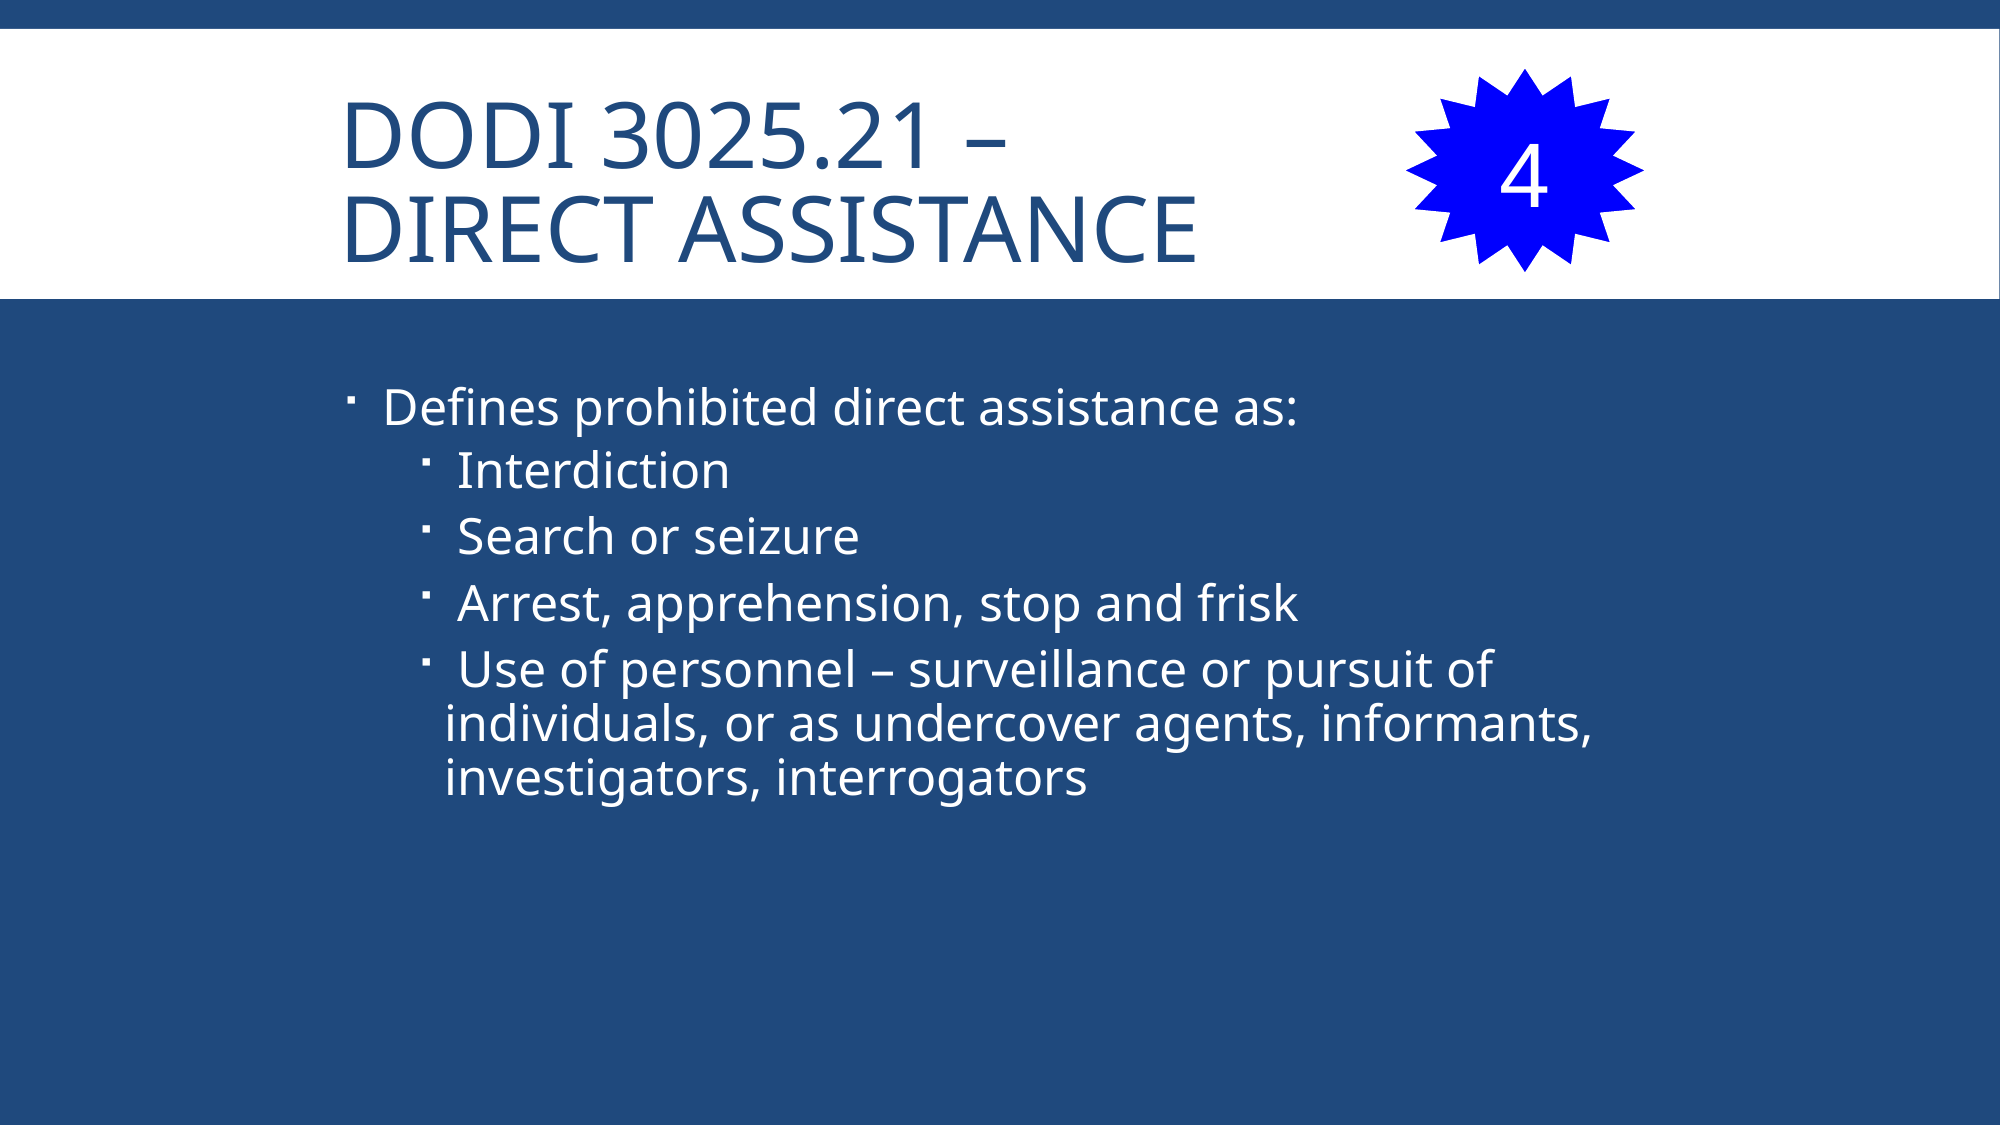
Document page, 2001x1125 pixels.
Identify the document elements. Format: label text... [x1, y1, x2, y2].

list Defines prohibited direct assistance as: Interdiction Search or seizure Arrest, apprehension, stop and frisk Use of personnel – surveillance or pursuit of individuals, or as undercover agents, informants, investigators, interrogators [324, 375, 1613, 1125]
title DoDI 3025.21 – Direct Assistance [324, 99, 1523, 275]
text_box 4 [1400, 64, 1651, 277]
